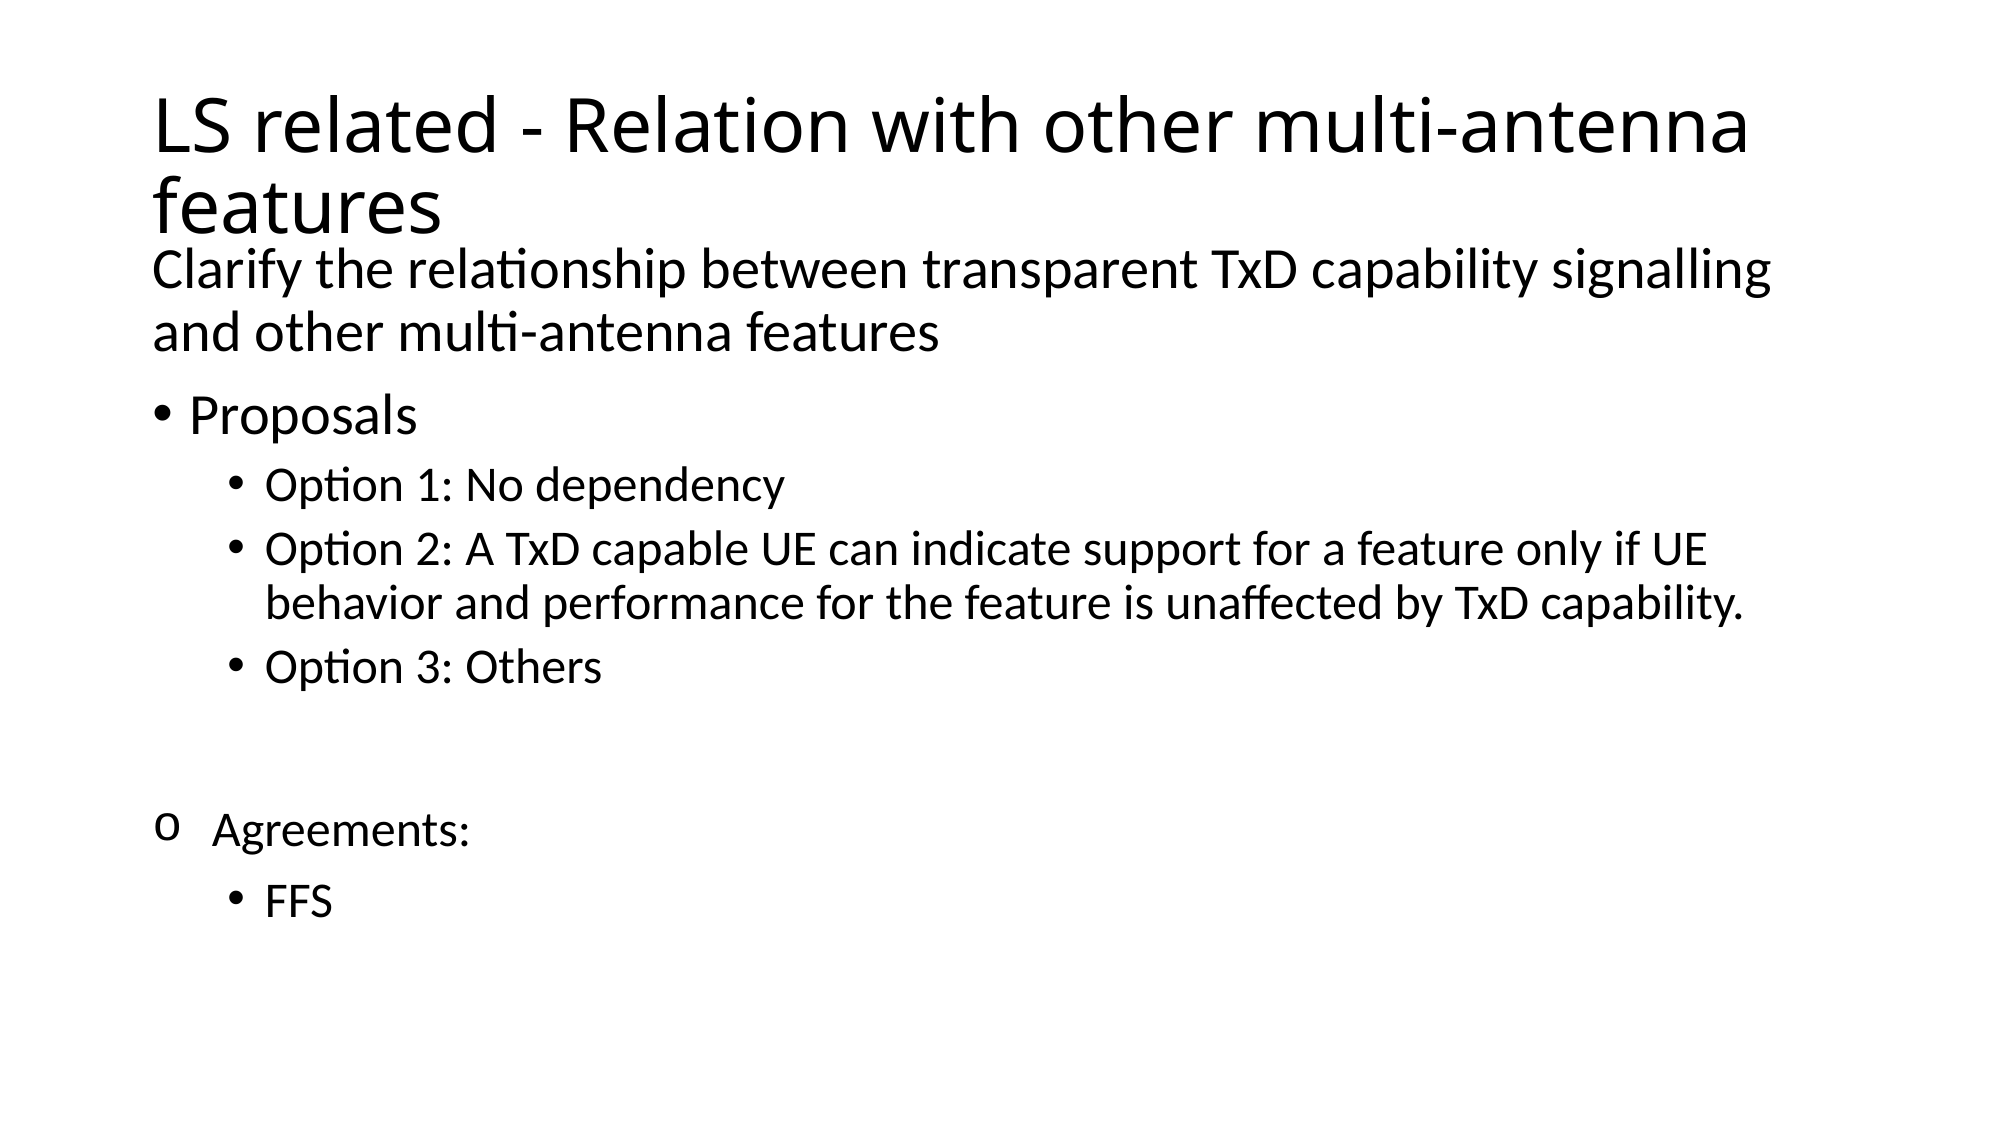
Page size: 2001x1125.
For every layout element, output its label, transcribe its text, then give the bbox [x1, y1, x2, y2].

list Clarify the relationship between transparent TxD capability signalling and other multi-antenna features Proposals Option 1: No dependency Option 2: A TxD capable UE can indicate support for a feature only if UE behavior and performance for the feature is unaffected by TxD capability. Option 3: Others Agreements: FFS [137, 230, 1863, 945]
title LS related - Relation with other multi-antenna features [137, 59, 1863, 230]
